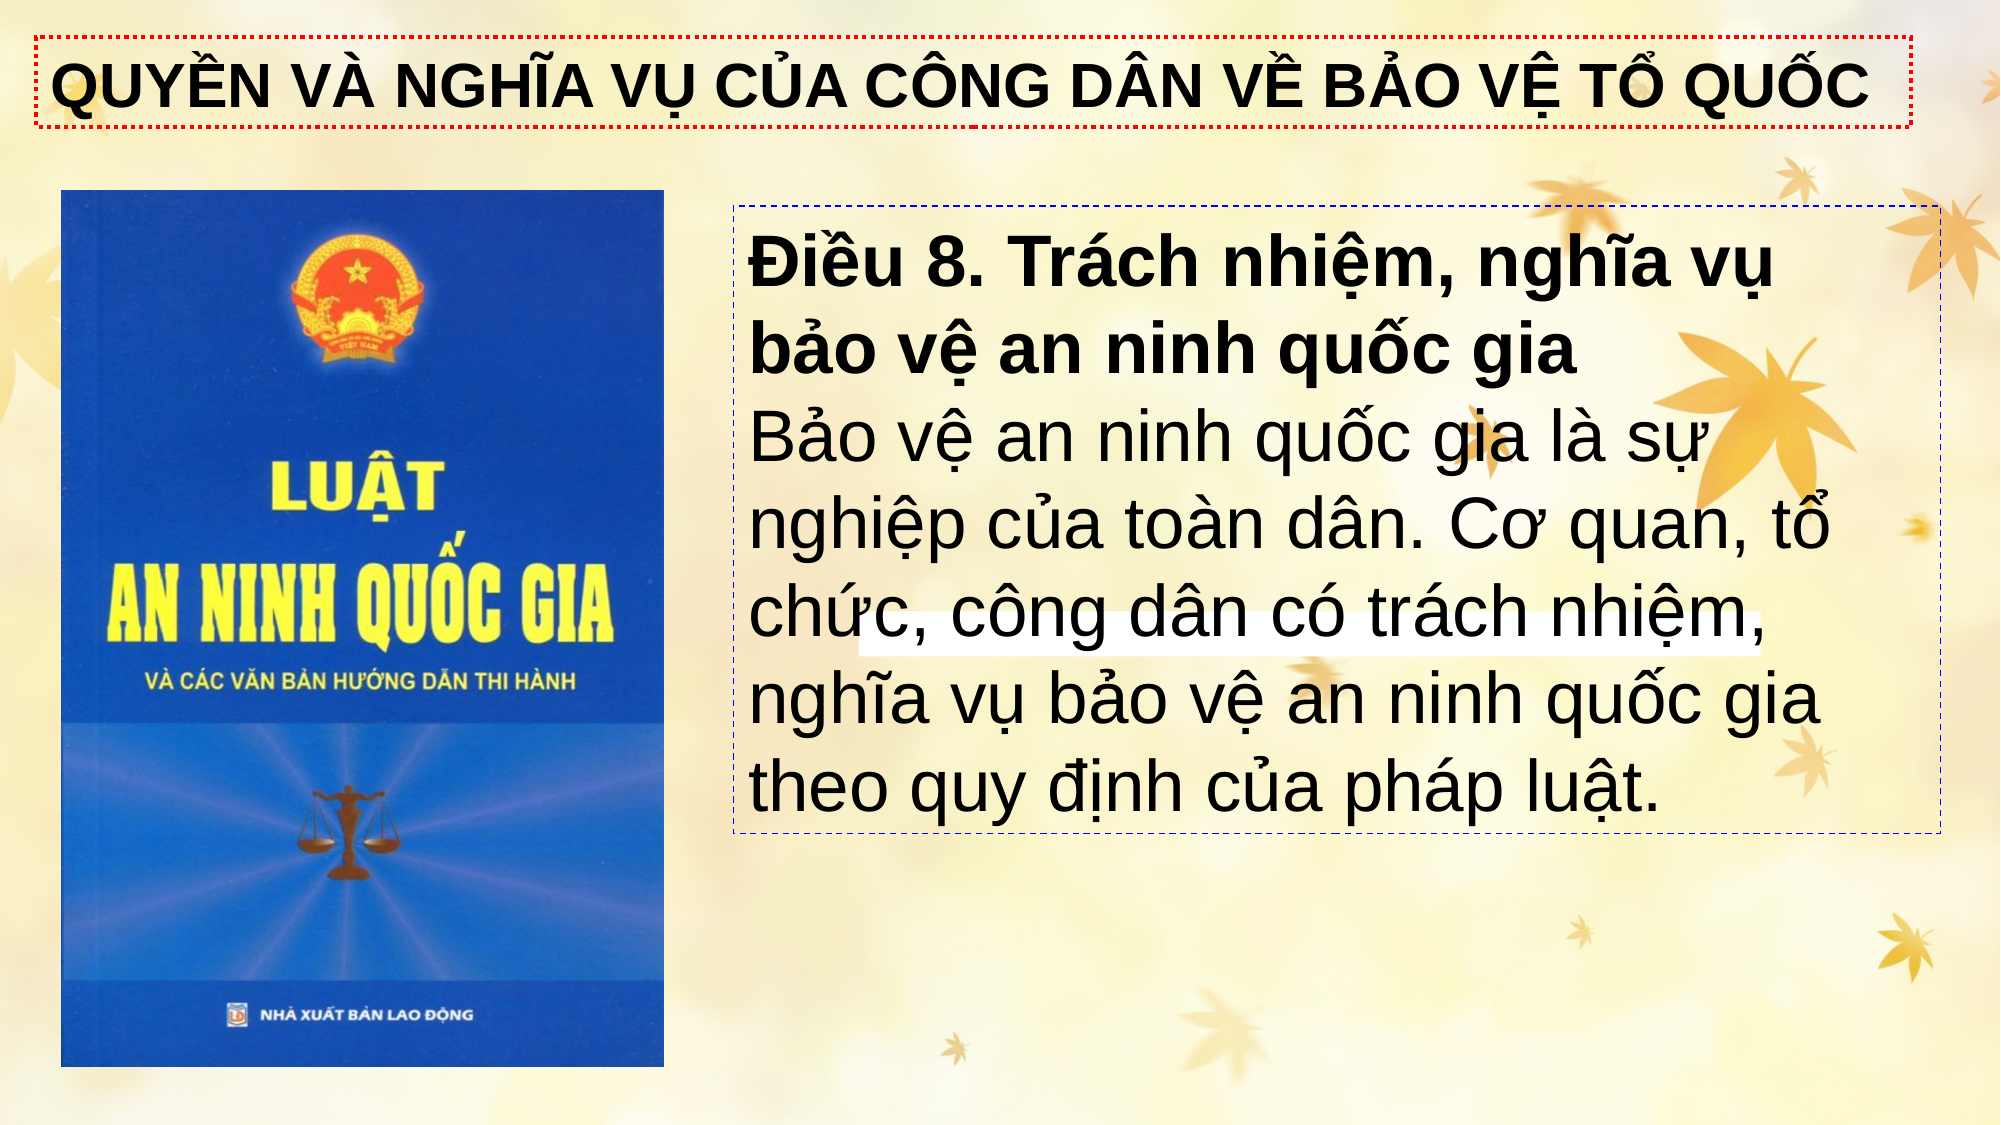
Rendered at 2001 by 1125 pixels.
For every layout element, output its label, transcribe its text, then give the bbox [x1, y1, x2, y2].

text_box QUYỀN VÀ NGHĨA VỤ CỦA CÔNG DÂN VỀ BẢO VỆ TỔ QUỐC [36, 37, 1912, 127]
text_box Điều 8. Trách nhiệm, nghĩa vụ bảo vệ an ninh quốc gia Bảo vệ an ninh quốc gia là sự nghiệp của toàn dân. Cơ quan, tổ chức, công dân có trách nhiệm, nghĩa vụ bảo vệ an ninh quốc gia theo quy định của pháp luật. [733, 205, 1941, 834]
picture [0, 0, 2000, 1125]
